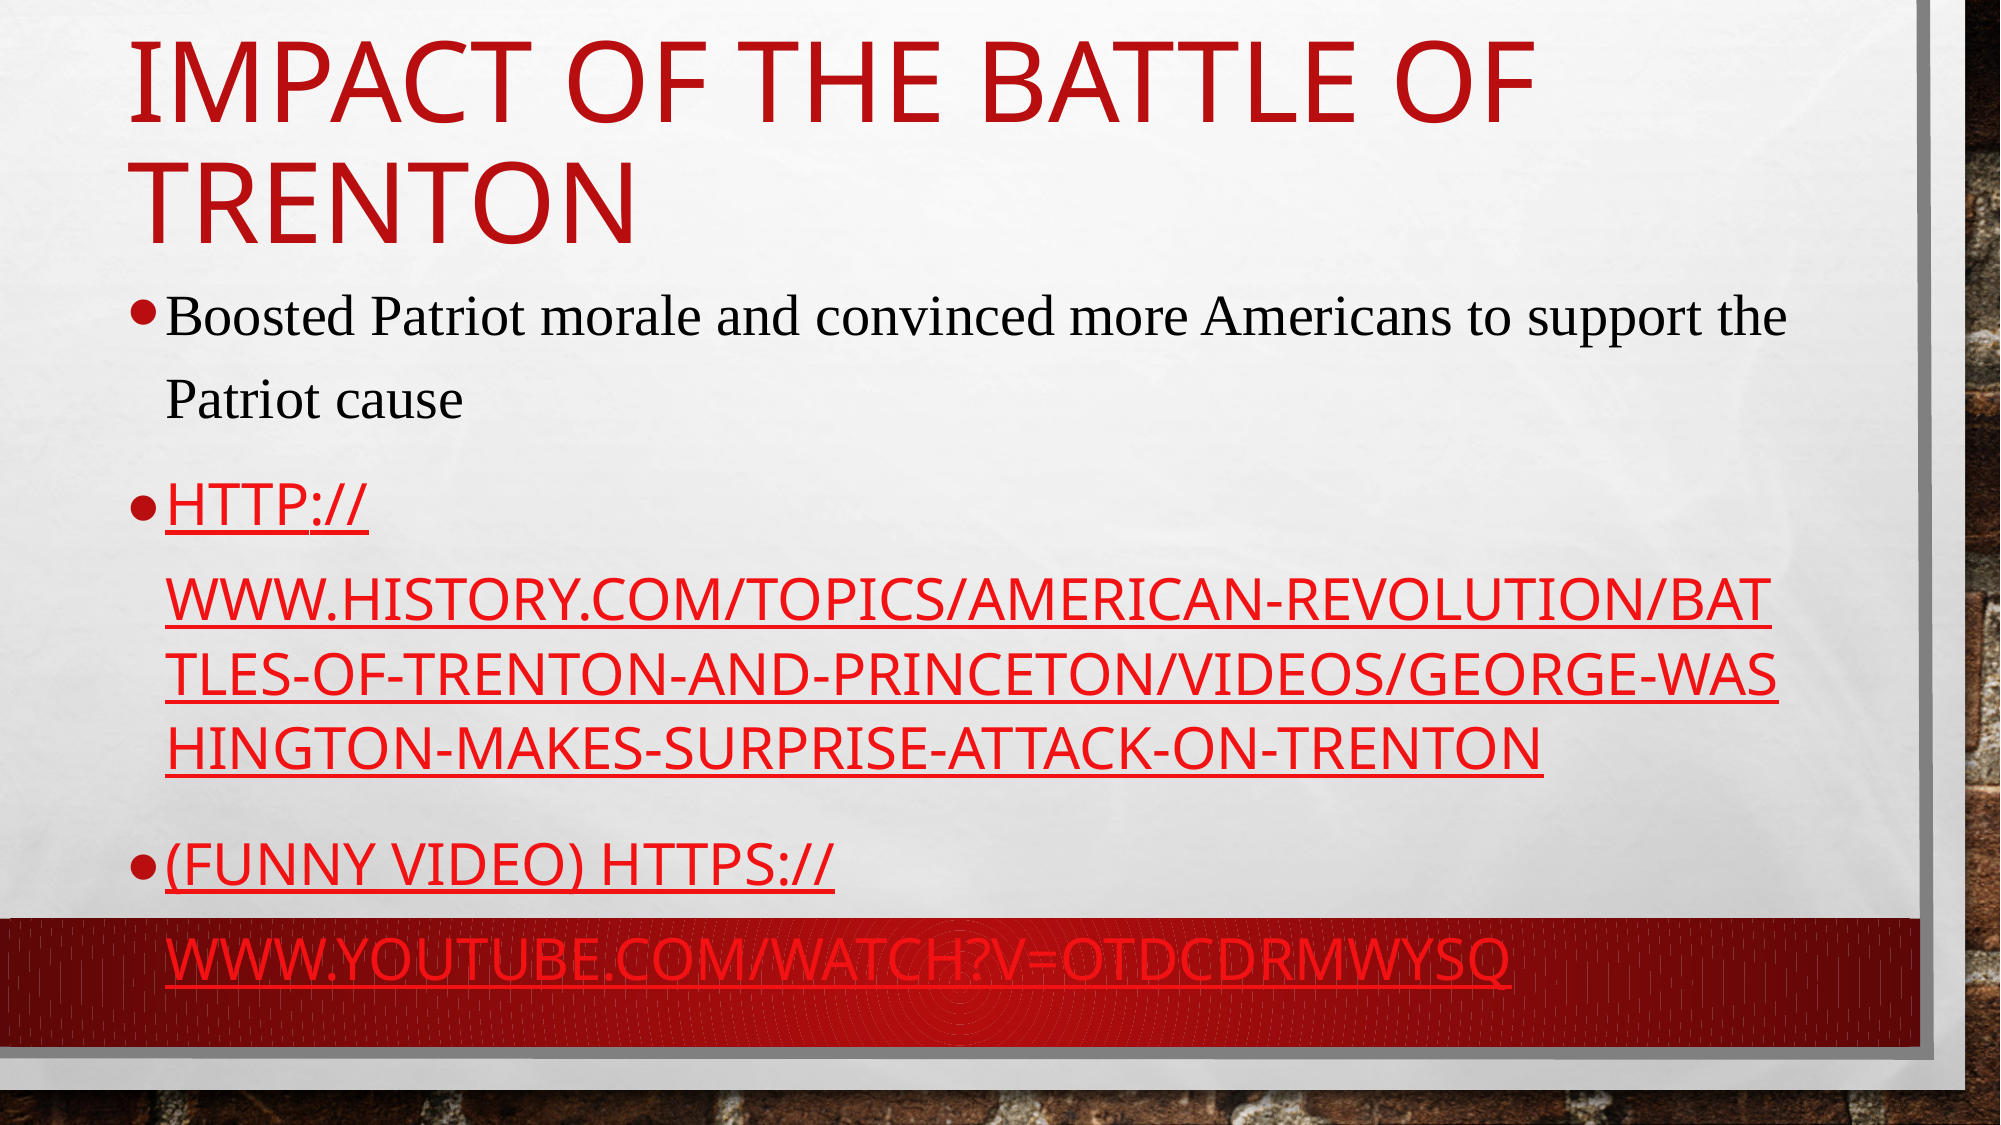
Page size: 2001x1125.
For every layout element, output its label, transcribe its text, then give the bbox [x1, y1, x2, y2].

picture [0, 0, 2000, 1125]
list Boosted Patriot morale and convinced more Americans to support the Patriot cause http://www.history.com/topics/american-revolution/battles-of-trenton-and-princeton/videos/george-washington-makes-surprise-attack-on-trenton (Funny Video) https://www.youtube.com/watch?v=OTdcdrMWySQ [112, 338, 1818, 882]
title Impact of the Battle of Trenton [112, 52, 1818, 242]
